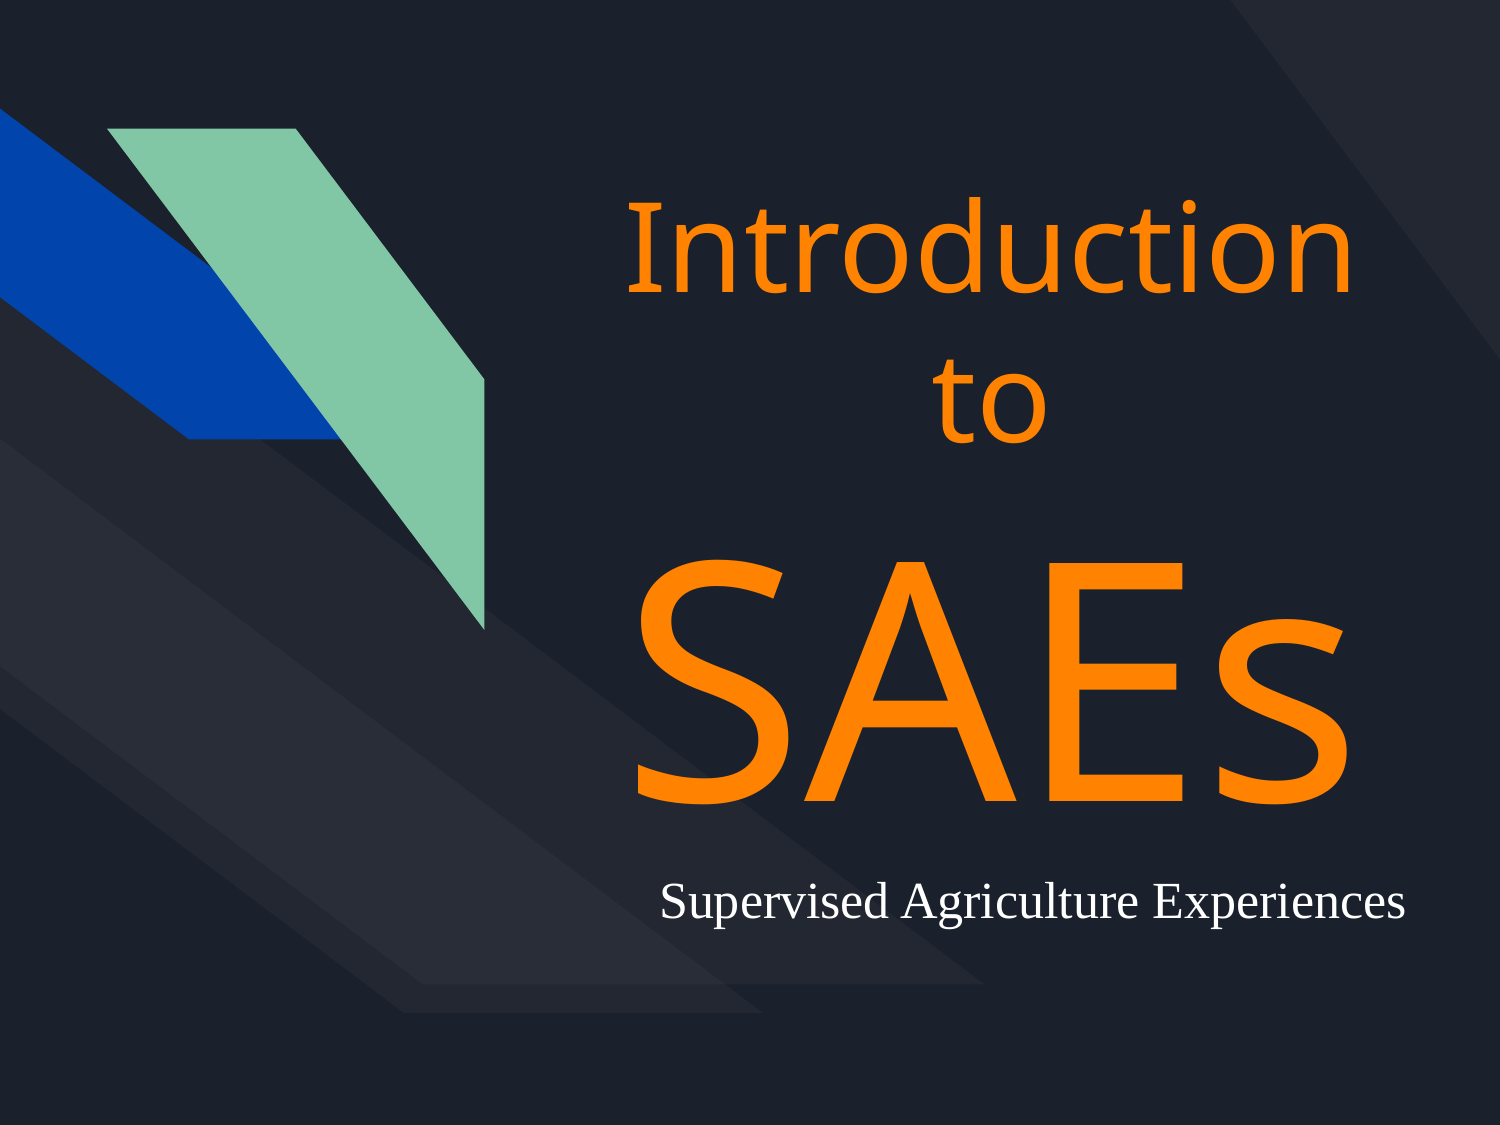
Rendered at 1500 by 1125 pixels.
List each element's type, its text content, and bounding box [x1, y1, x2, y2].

subtitle Supervised Agriculture Experiences [627, 858, 1439, 970]
title Introduction to SAEs [580, 345, 1404, 691]
